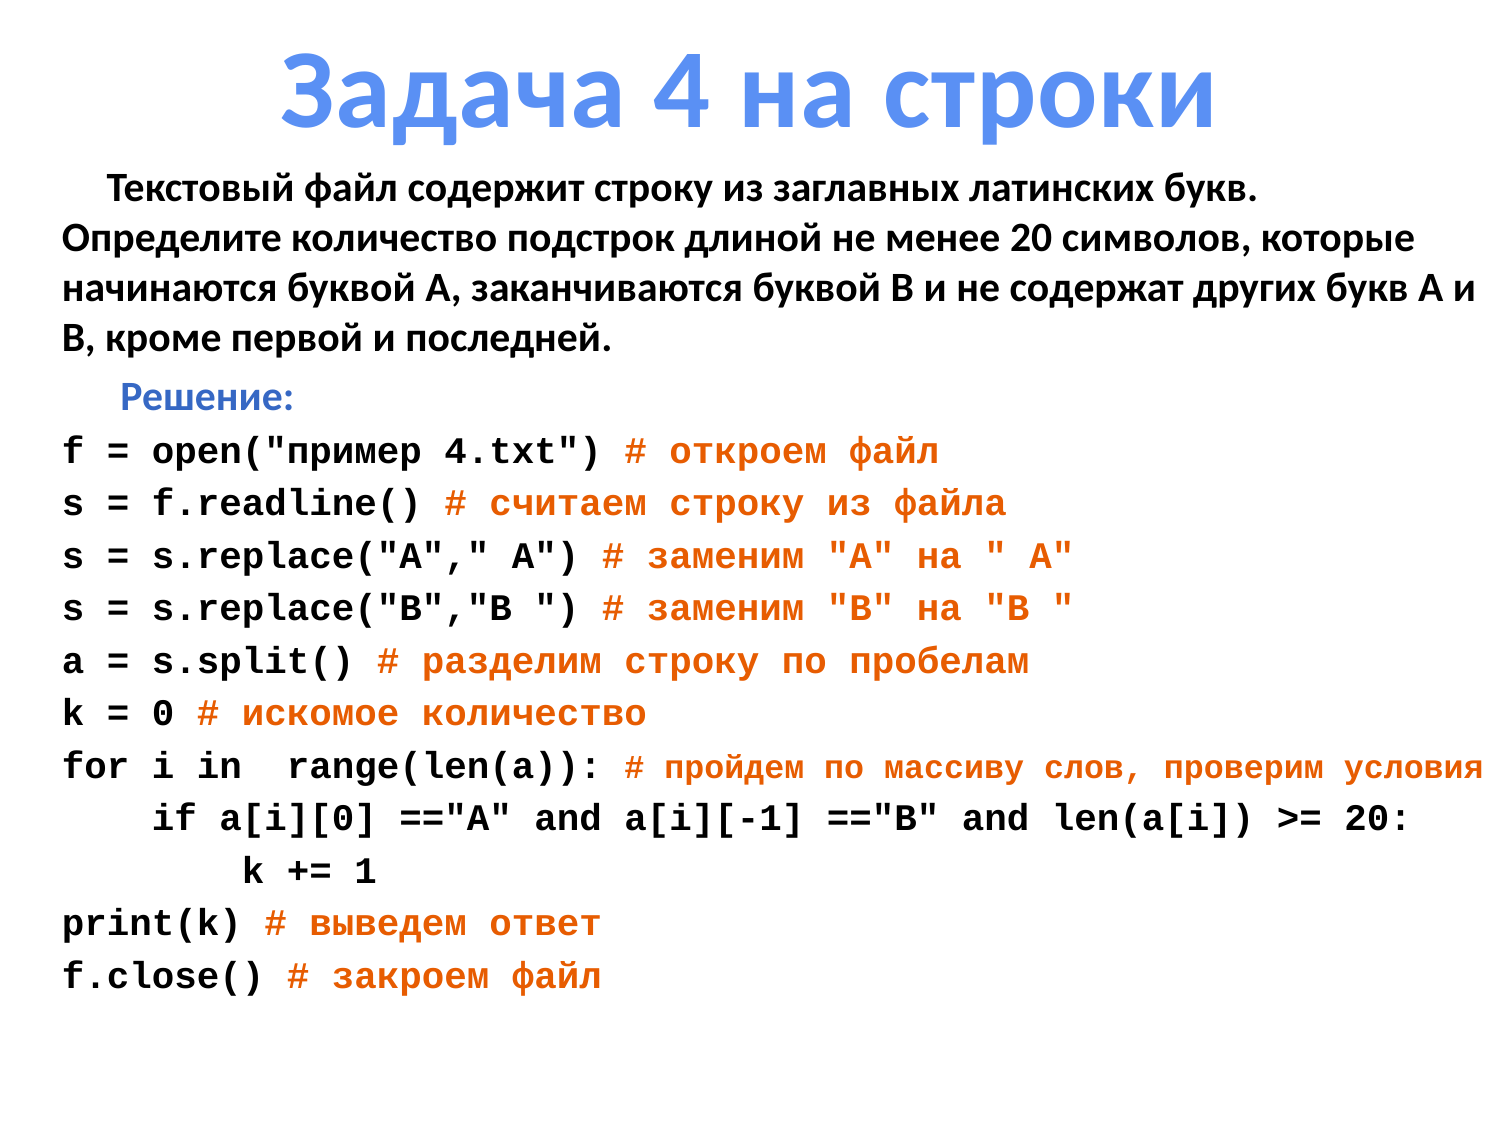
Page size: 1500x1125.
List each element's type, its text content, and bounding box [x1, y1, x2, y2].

list Текстовый файл содержит строку из заглавных латинских букв. Определите количество подстрок длиной не менее 20 символов, которые начинаются буквой A, заканчиваются буквой B и не содержат других букв A и B, кроме первой и последней. Решение: f = open("пример 4.txt") # откроем файл s = f.readline() # считаем строку из файла s = s.replace("A"," A") # заменим "A" на " A" s = s.replace("B","B ") # заменим "B" на "B " a = s.split() # разделим строку по пробелам k = 0 # искомое количество for i in range(len(a)): # пройдем по массиву слов, проверим условия if a[i][0] =="A" and a[i][-1] =="B" and len(a[i]) >= 20: k += 1 print(k) # выведем ответ f.close() # закроем файл [46, 152, 1500, 1090]
title Задача 4 на строки [75, 23, 1425, 141]
